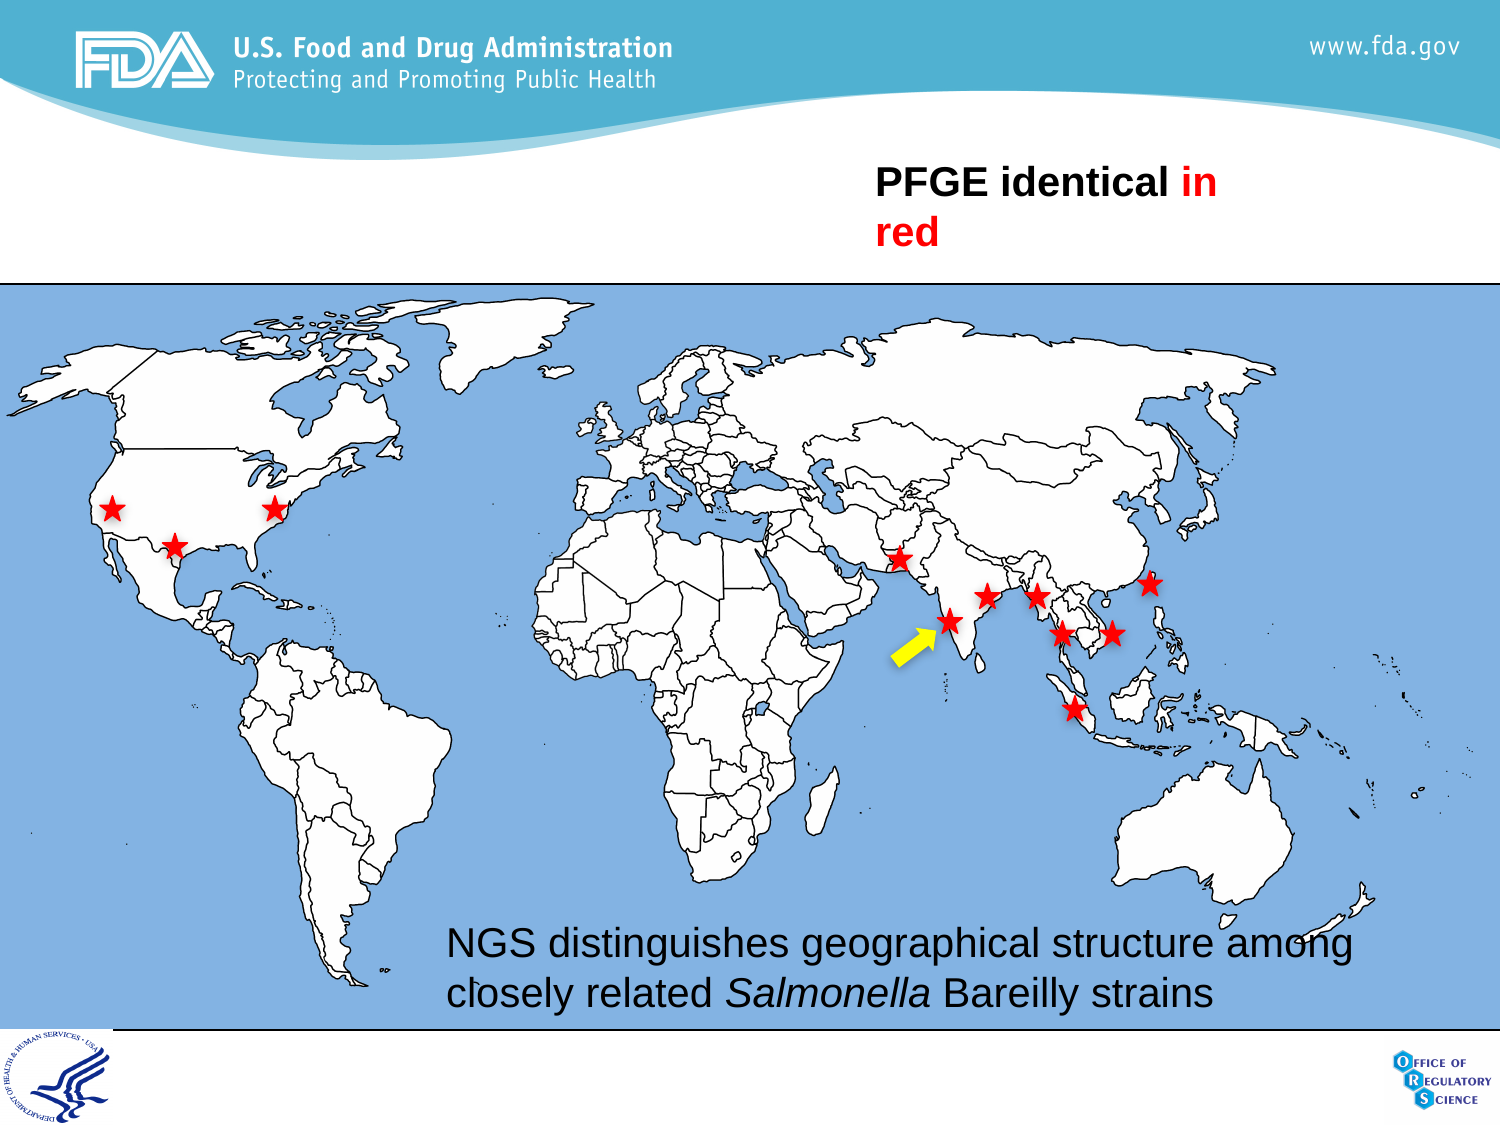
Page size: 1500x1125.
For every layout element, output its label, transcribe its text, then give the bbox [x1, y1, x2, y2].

text_box PFGE identical in red [860, 146, 1265, 262]
picture [0, 0, 1500, 160]
picture [1384, 1035, 1500, 1125]
picture [0, 284, 1500, 1125]
